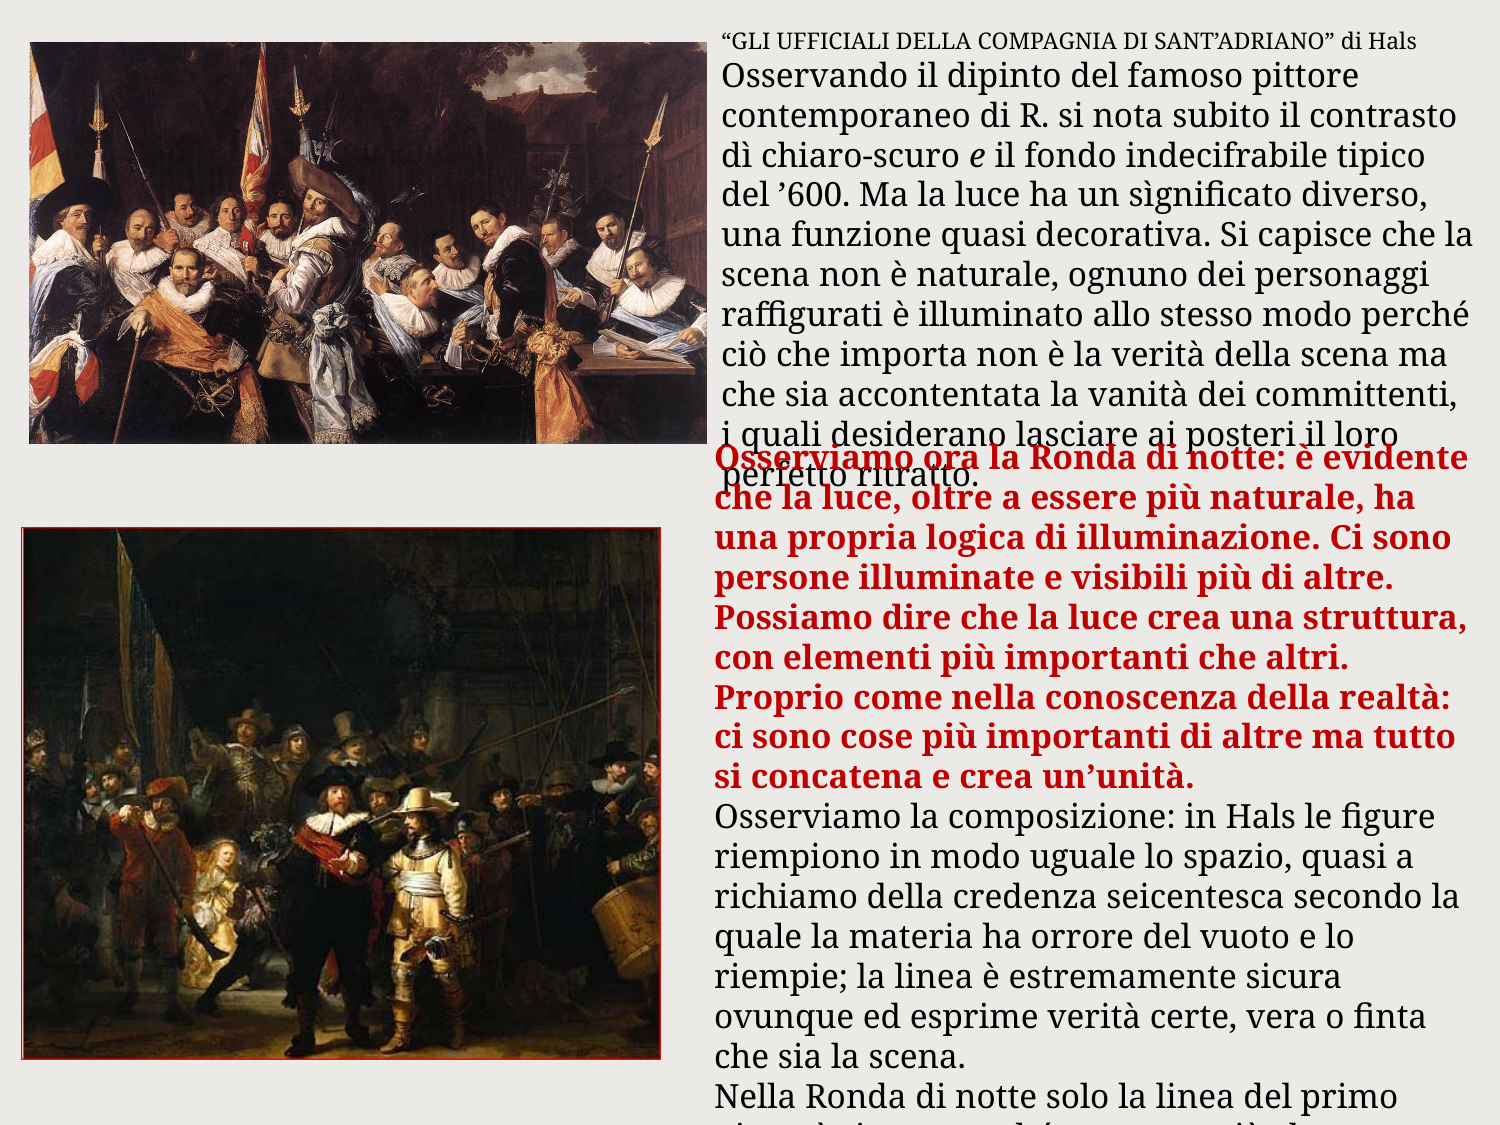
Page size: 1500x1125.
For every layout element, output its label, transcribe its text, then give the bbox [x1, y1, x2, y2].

text_box Osserviamo ora la Ronda di notte: è evidente che la luce, oltre a essere più naturale, ha una propria logica di illuminazione. Ci sono persone illuminate e visibili più di altre. Possiamo dire che la luce crea una struttura, con elementi più importanti che altri. Proprio come nella conoscenza della realtà: ci sono cose più importanti di altre ma tutto si concatena e crea un’unità. Osserviamo la composizione: in Hals le figure riempiono in modo uguale lo spazio, quasi a richiamo della credenza seicentesca secondo la quale la materia ha orrore del vuoto e lo riempie; la linea è estremamente sicura ovunque ed esprime verità certe, vera o finta che sia la scena. Nella Ronda di notte solo la linea del primo piano è sicura perché non tutto ciò che appare come verità è sicuro: sicuro è quanto c’è di vicino, ma c!è ancora molto da esplorare, d’incerto. [699, 428, 1492, 1125]
text_box “GLI UFFICIALI DELLA COMPAGNIA DI SANT’ADRIANO” di Hals Osservando il dipinto del famoso pittore contemporaneo di R. si nota subito il contrasto dì chiaro-scuro e il fondo indecifrabile tipico del ’600. Ma la luce ha un sìgnificato diverso, una funzione quasi decorativa. Si capisce che la scena non è naturale, ognuno dei personaggi raffigurati è illuminato allo stesso modo perché ciò che importa non è la verità della scena ma che sia accontentata la vanità dei committenti, i quali desiderano lasciare ai posteri il loro perfetto ritratto. [706, 19, 1492, 428]
picture [21, 526, 661, 1060]
picture [29, 42, 707, 444]
